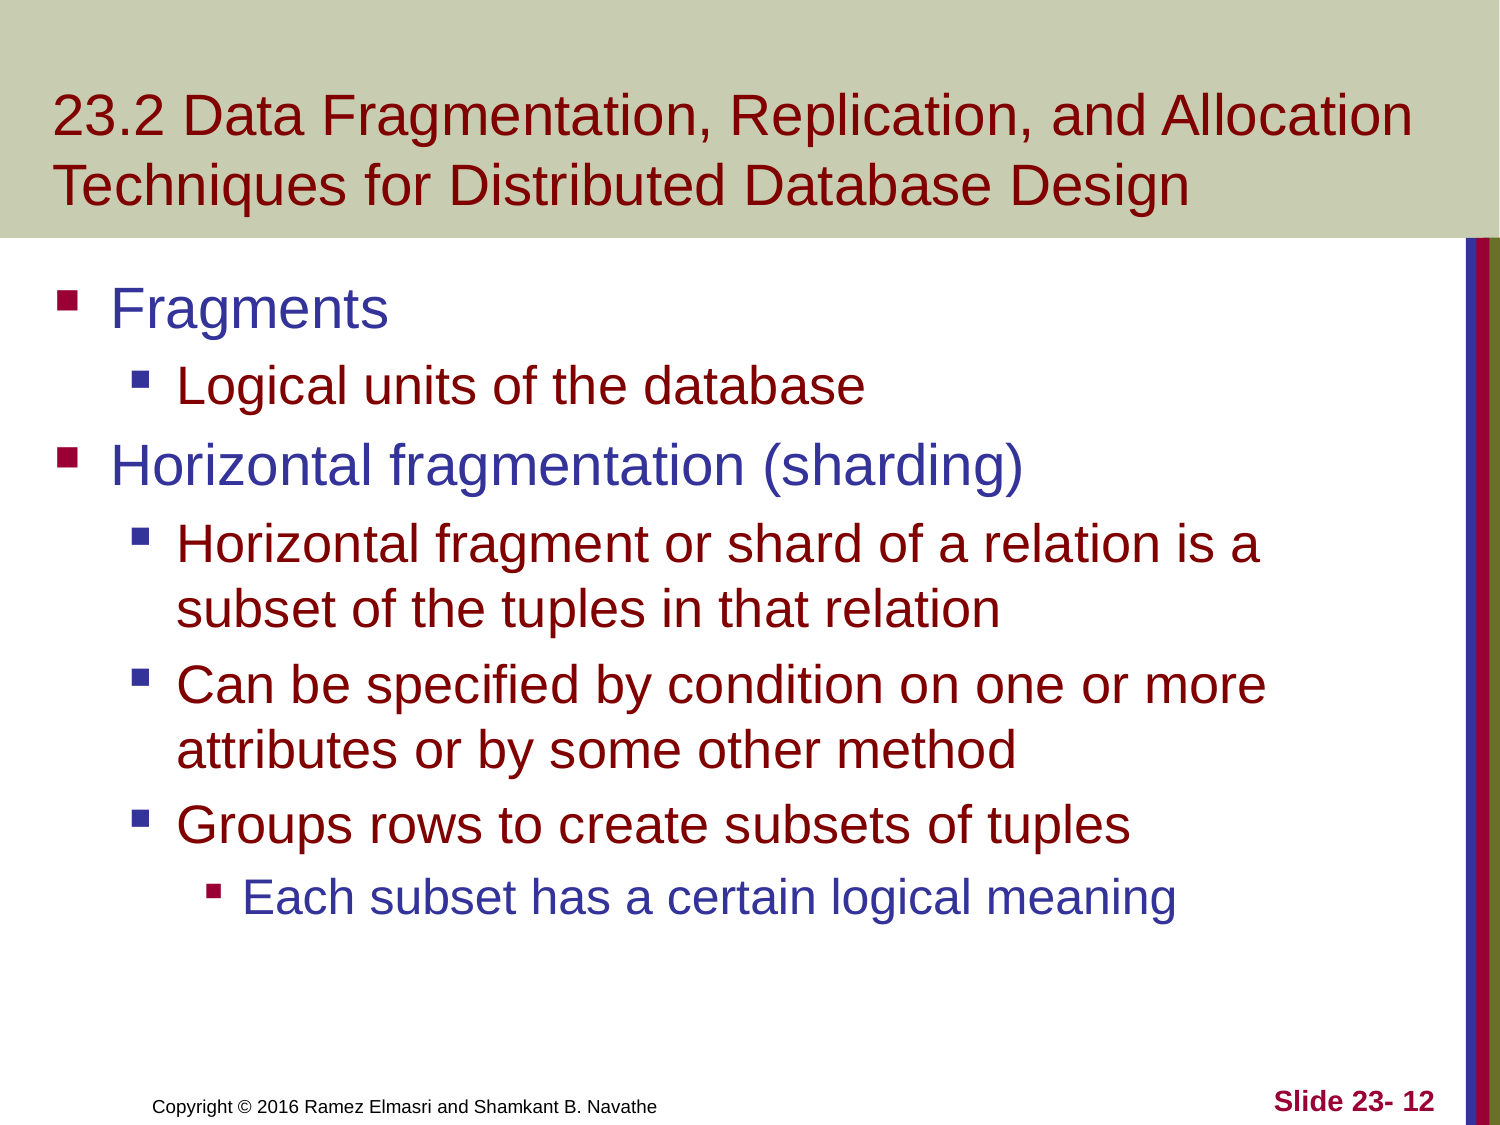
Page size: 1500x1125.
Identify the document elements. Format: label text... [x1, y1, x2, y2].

slide_number Slide 23- 12 [1137, 1049, 1451, 1125]
title 23.2 Data Fragmentation, Replication, and Allocation Techniques for Distributed Database Design [37, 49, 1450, 225]
list Fragments Logical units of the database Horizontal fragmentation (sharding) Horizontal fragment or shard of a relation is a subset of the tuples in that relation Can be specified by condition on one or more attributes or by some other method Groups rows to create subsets of tuples Each subset has a certain logical meaning [39, 262, 1400, 1013]
